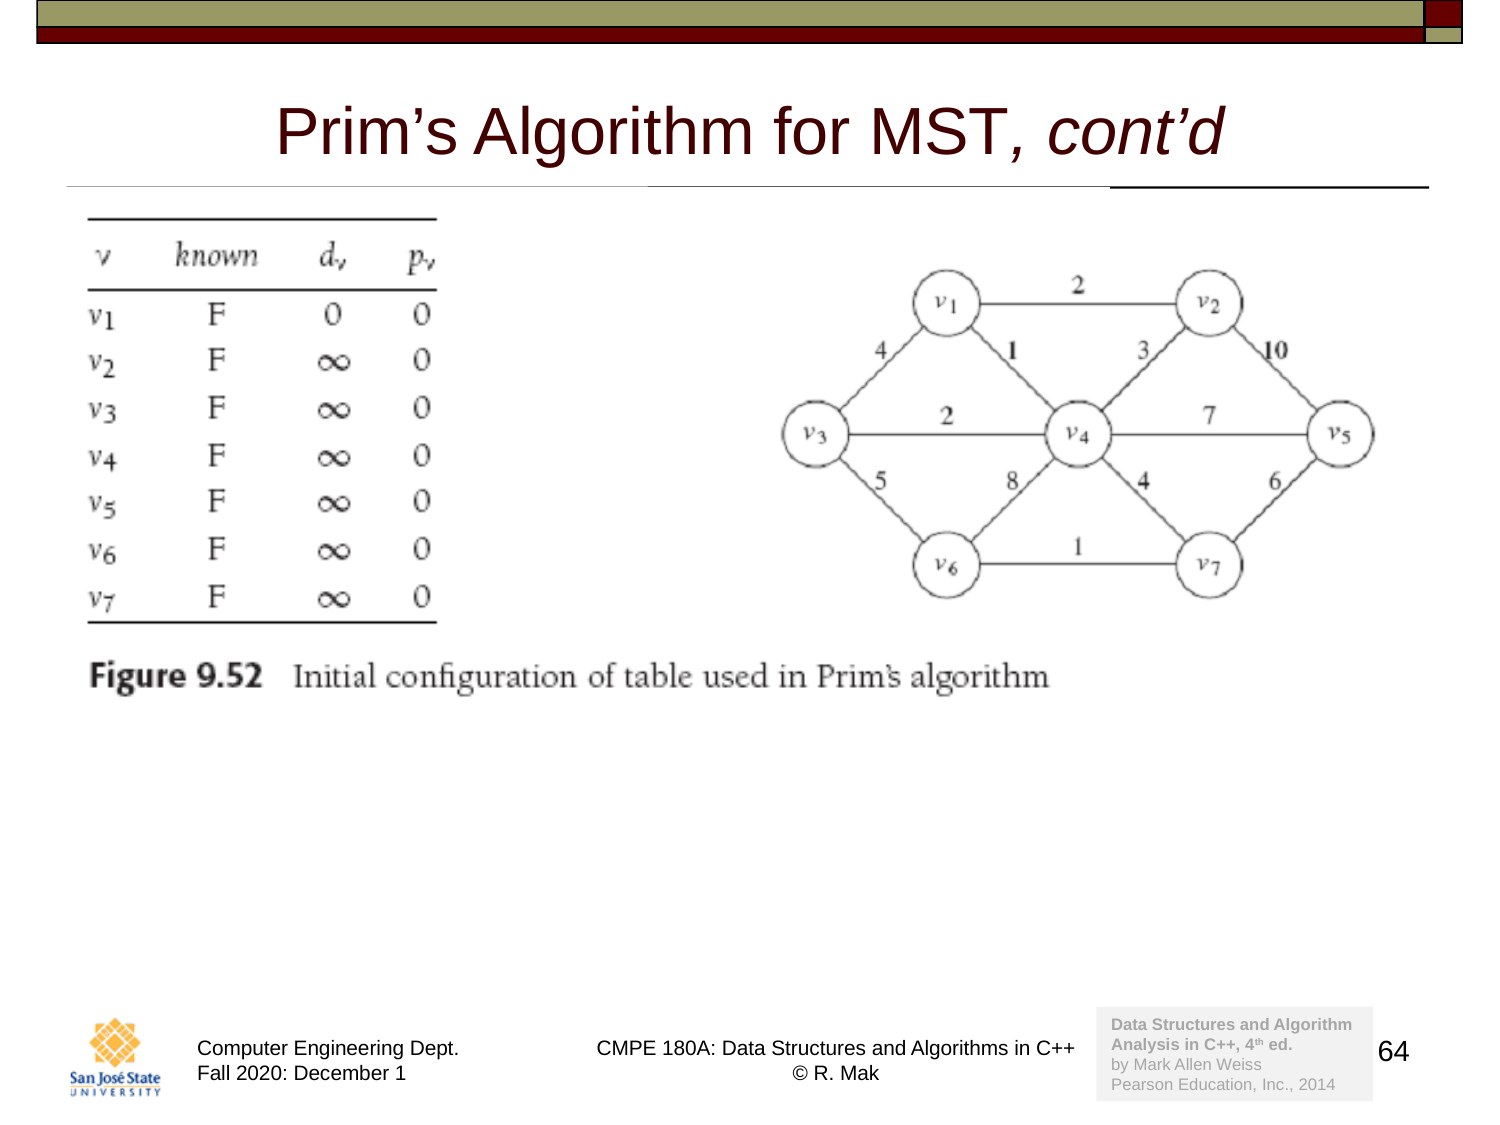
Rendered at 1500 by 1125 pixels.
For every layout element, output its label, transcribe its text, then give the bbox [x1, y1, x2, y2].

picture [29, 187, 1391, 752]
title Prim’s Algorithm for MST, cont’d [75, 67, 1425, 175]
text_box Data Structures and Algorithm Analysis in C++, 4th ed. by Mark Allen Weiss Pearson Education, Inc., 2014 [1096, 1006, 1373, 1102]
slide_number 64 [1373, 1025, 1425, 1100]
picture [60, 1012, 166, 1112]
